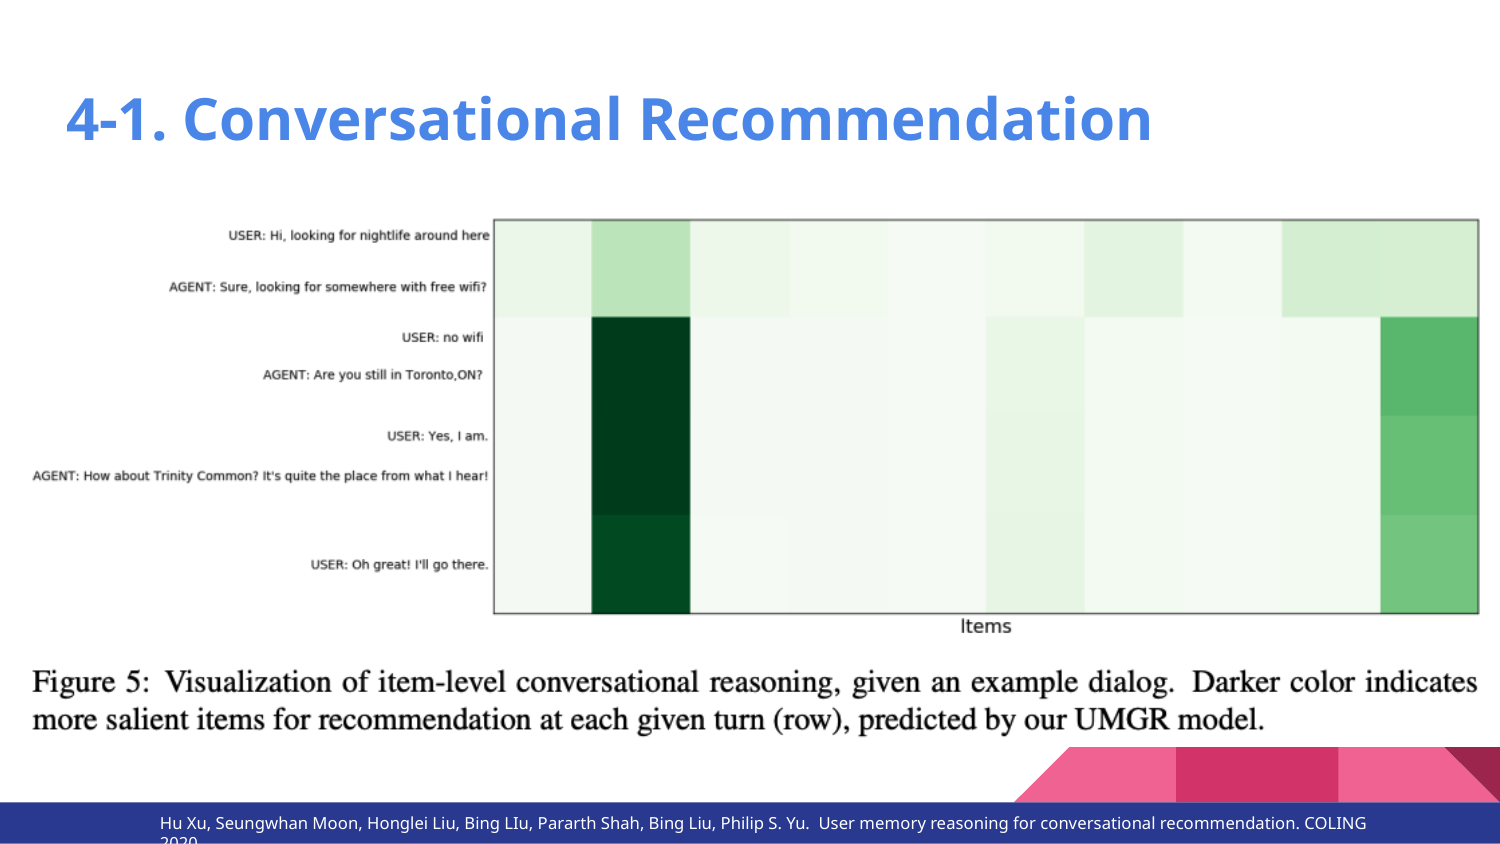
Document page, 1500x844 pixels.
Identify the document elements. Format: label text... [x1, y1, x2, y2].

picture [18, 204, 1500, 747]
text_box Hu Xu, Seungwhan Moon, Honglei Liu, Bing LIu, Pararth Shah, Bing Liu, Philip S. Yu. User memory reasoning for conversational recommendation. COLING 2020. [145, 797, 1388, 844]
title 4-1. Conversational Recommendation [51, 67, 1449, 167]
